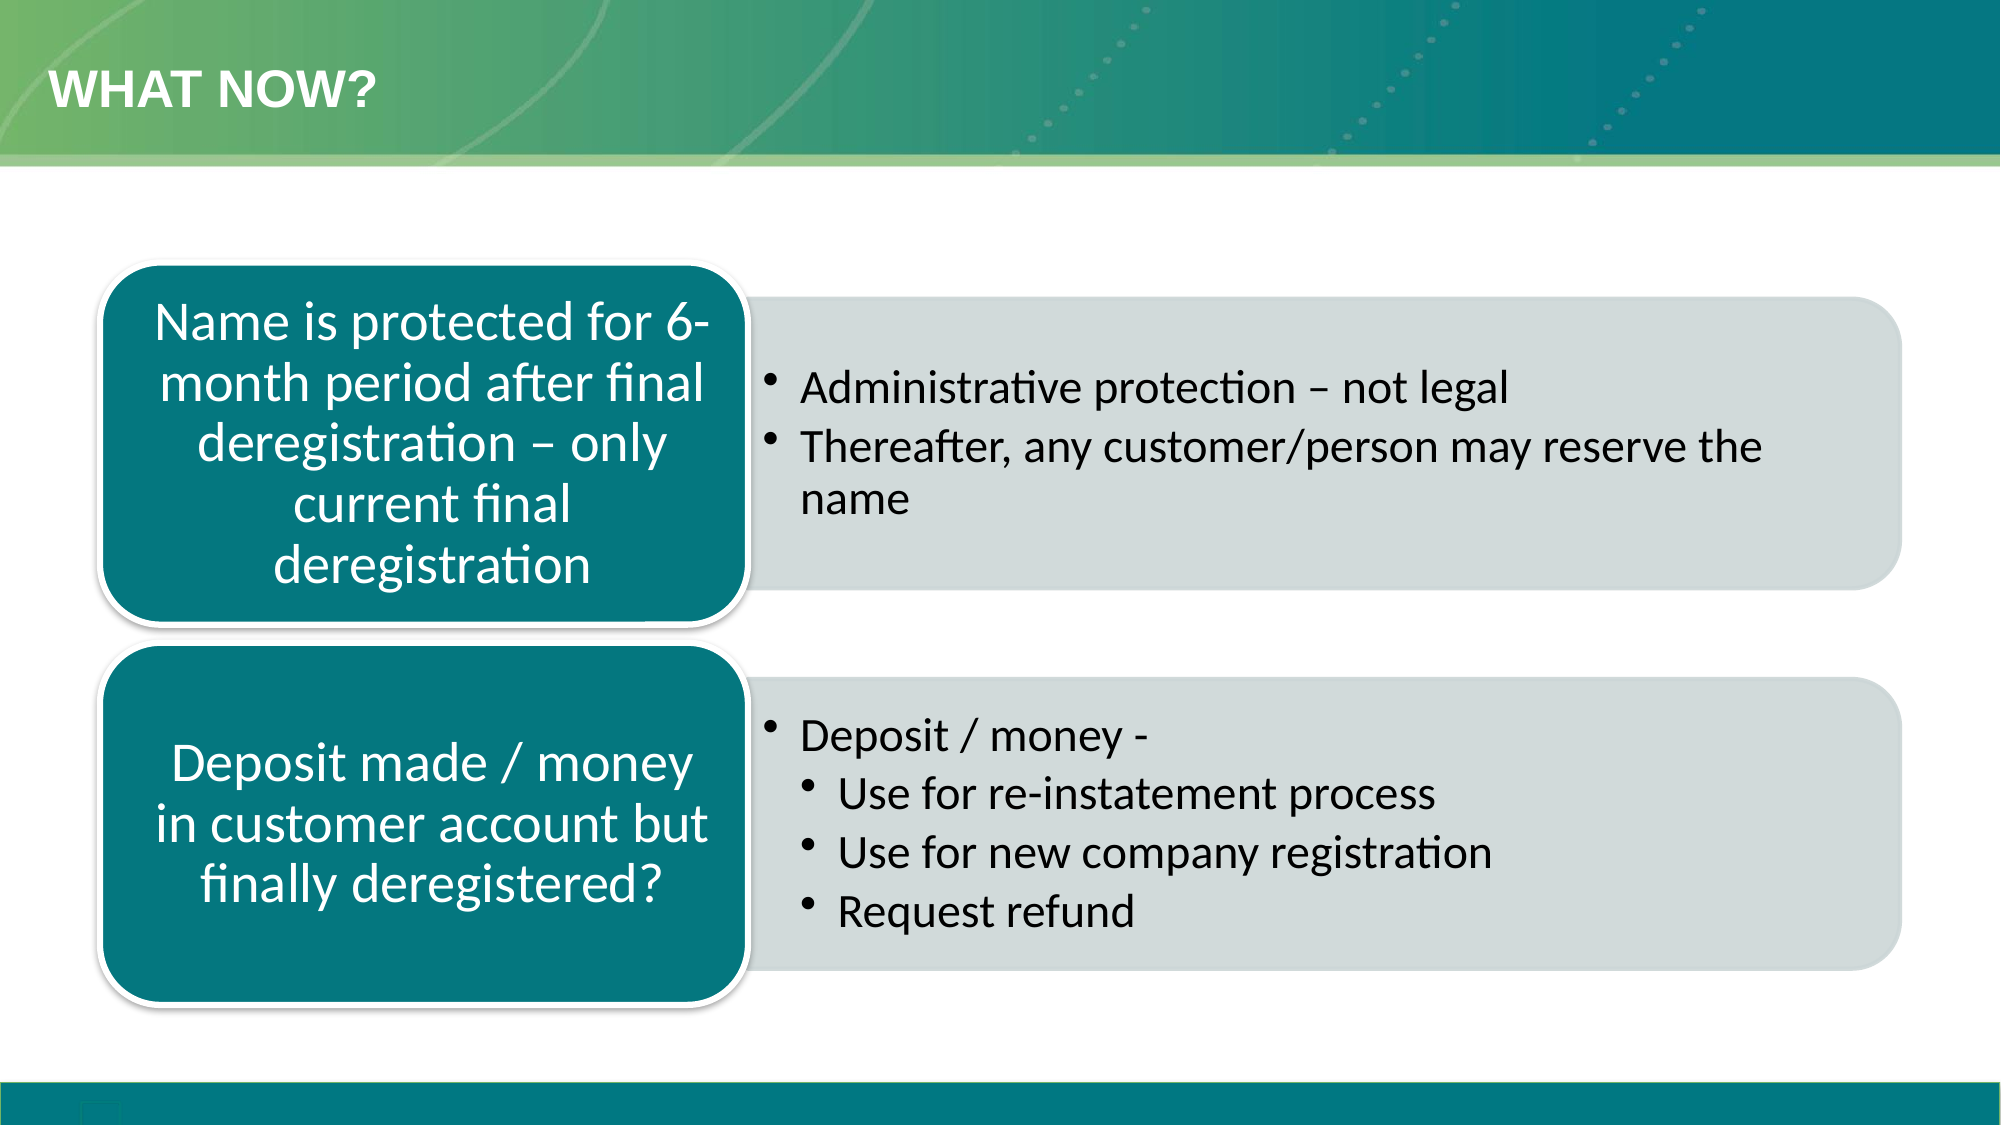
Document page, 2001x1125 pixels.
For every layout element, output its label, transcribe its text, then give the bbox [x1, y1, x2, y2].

title What Now? [31, 29, 1635, 144]
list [99, 262, 1901, 1006]
picture [0, 0, 2000, 1125]
